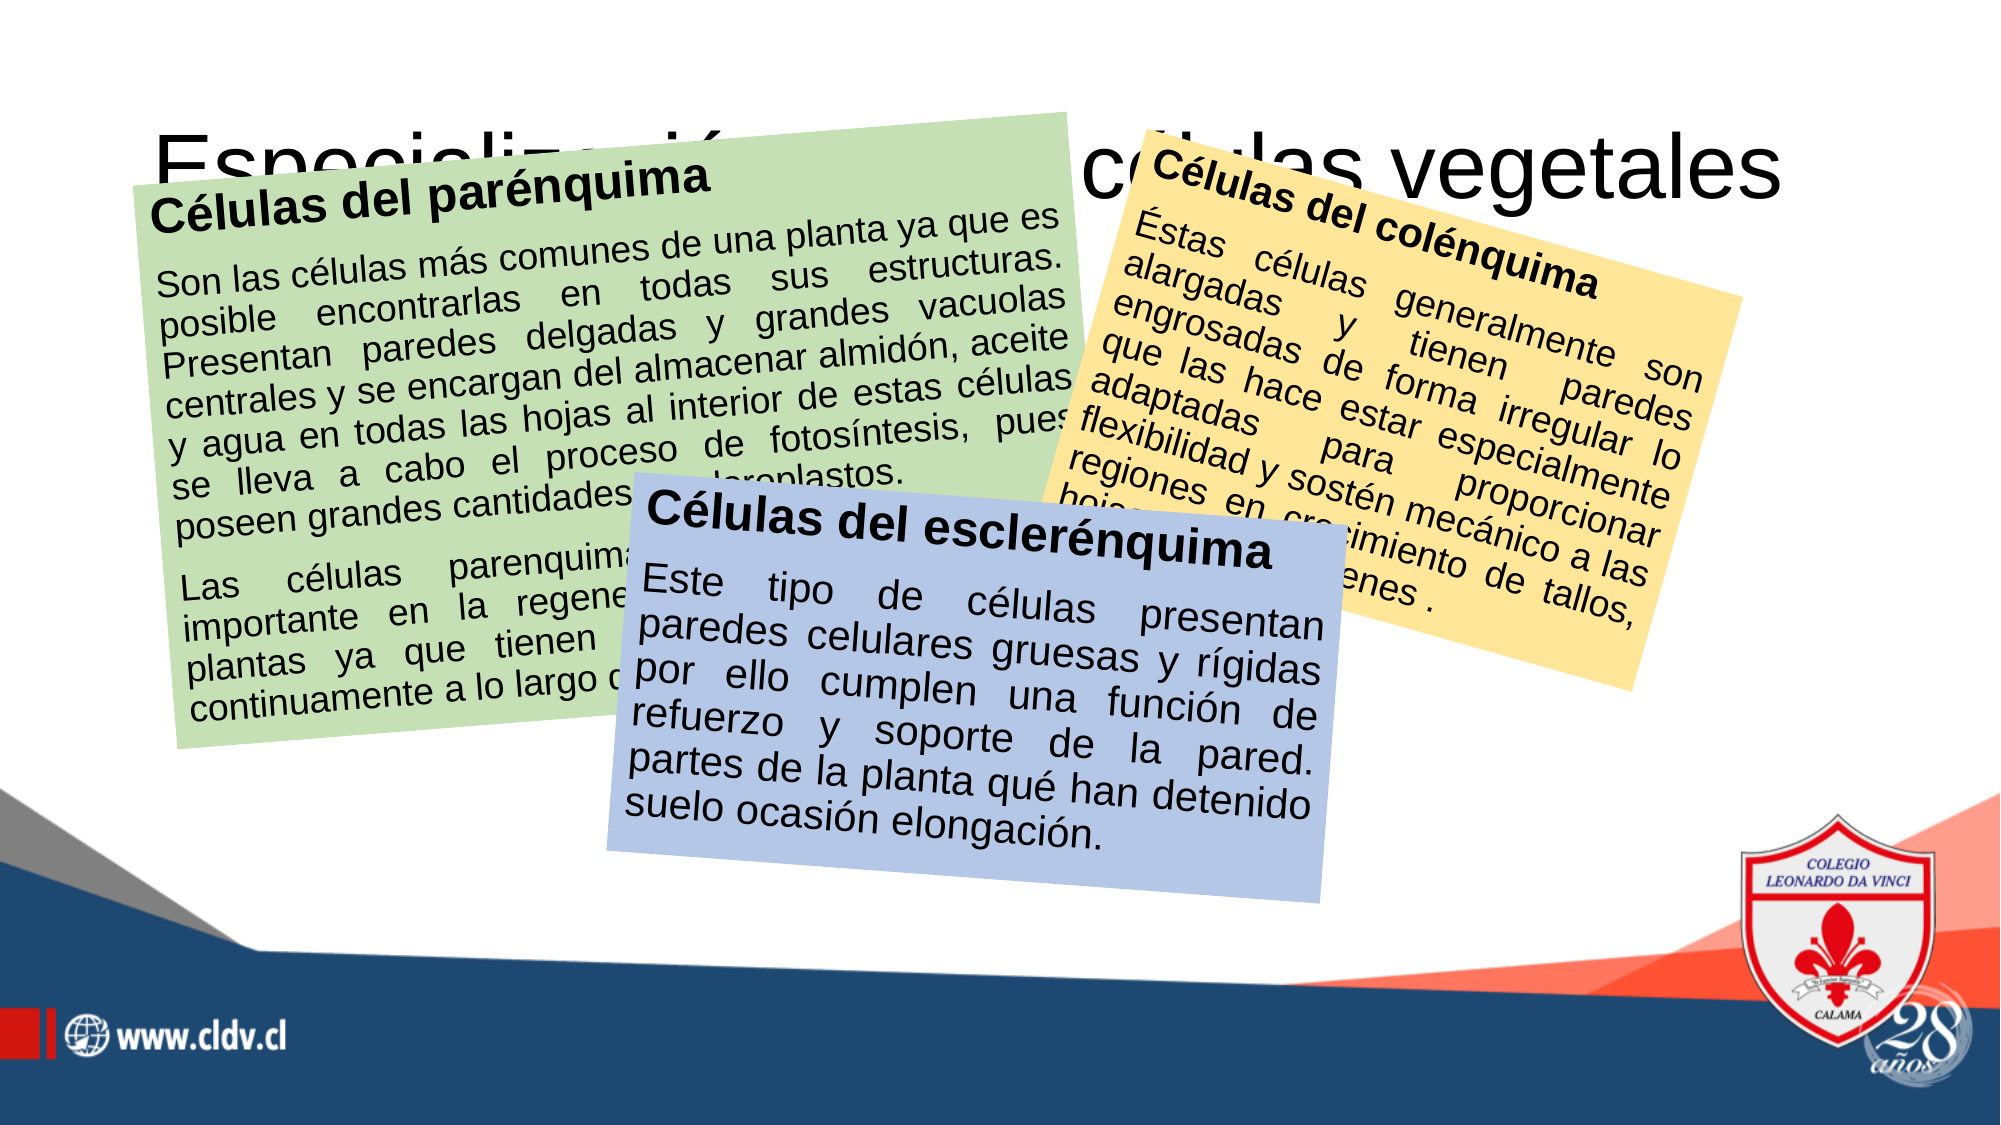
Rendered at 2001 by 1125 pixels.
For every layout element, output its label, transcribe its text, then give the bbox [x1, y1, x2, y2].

title Especialización de las células vegetales [137, 59, 1863, 278]
text_box Células del esclerénquima Este tipo de células presentan paredes celulares gruesas y rígidas por ello cumplen una función de refuerzo y soporte de la pared. partes de la planta qué han detenido suelo ocasión elongación. [606, 472, 1348, 904]
text_box Células del parénquima Son las células más comunes de una planta ya que es posible encontrarlas en todas sus estructuras. Presentan paredes delgadas y grandes vacuolas centrales y se encargan del almacenar almidón, aceite y agua en todas las hojas al interior de estas células se lleva a cabo el proceso de fotosíntesis, pues poseen grandes cantidades de cloroplastos. Las células parenquimáticas cumplen un rol importante en la regeneración de tejidos en las plantas ya que tienen la capacidad de dividirse continuamente a lo largo de todo su ciclo vital [132, 111, 1085, 750]
picture [0, 786, 2000, 1125]
text_box Células del colénquima Éstas células generalmente son alargadas y tienen paredes engrosadas de forma irregular lo que las hace estar especialmente adaptadas para proporcionar flexibilidad y sostén mecánico a las regiones en crecimiento de tallos, hojas y ramas jóvenes . [1041, 128, 1744, 692]
list La especialización de las células Células de parénquima Células del colénquima Células del esclerénquima [137, 299, 1863, 1014]
